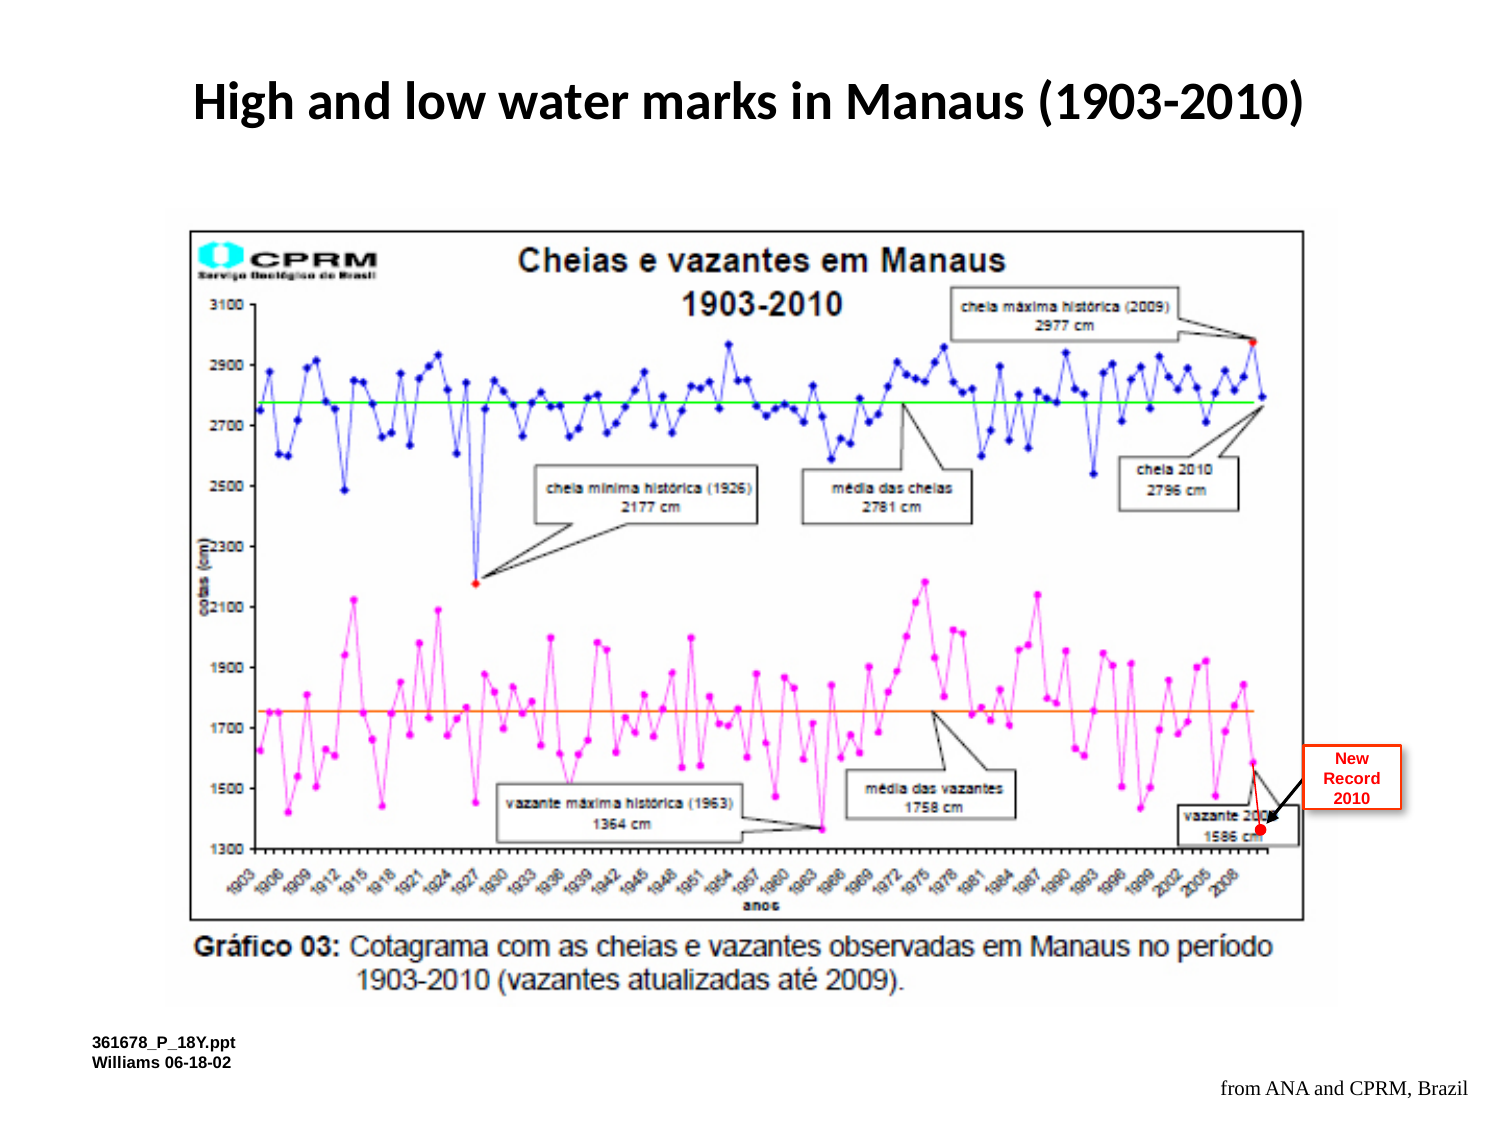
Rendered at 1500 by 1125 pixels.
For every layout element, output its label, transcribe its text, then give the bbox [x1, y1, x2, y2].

title High and low water marks in Manaus (1903-2010) [75, 37, 1425, 158]
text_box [1266, 776, 1306, 825]
text_box from ANA and CPRM, Brazil [1205, 1066, 1484, 1107]
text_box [1223, 791, 1261, 800]
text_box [1303, 739, 1402, 817]
picture [164, 208, 1339, 1007]
